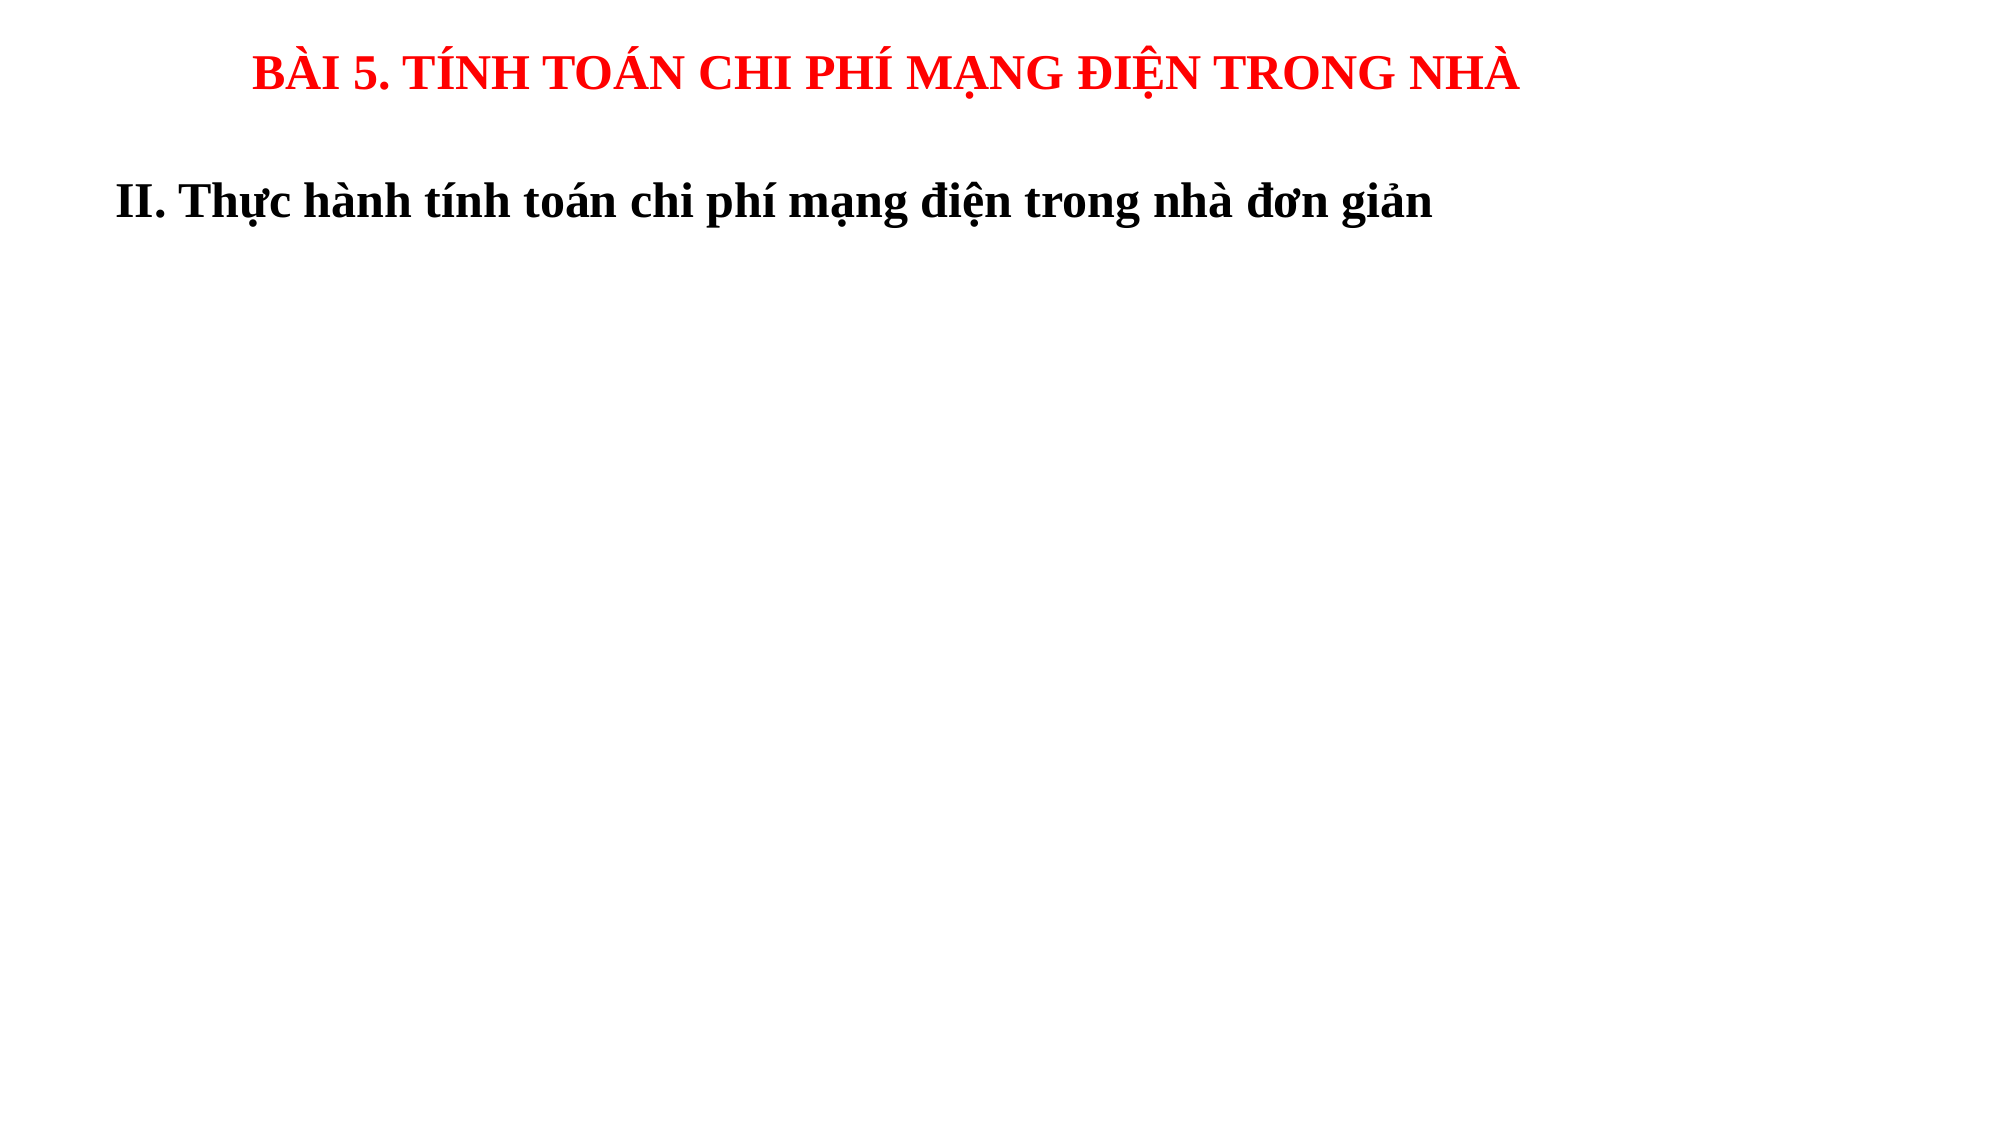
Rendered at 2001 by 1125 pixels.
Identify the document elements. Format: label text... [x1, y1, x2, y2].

text_box II. Thực hành tính toán chi phí mạng điện trong nhà đơn giản [100, 160, 1860, 236]
text_box BÀI 5. TÍNH TOÁN CHI PHÍ MẠNG ĐIỆN TRONG NHÀ [237, 32, 1691, 107]
